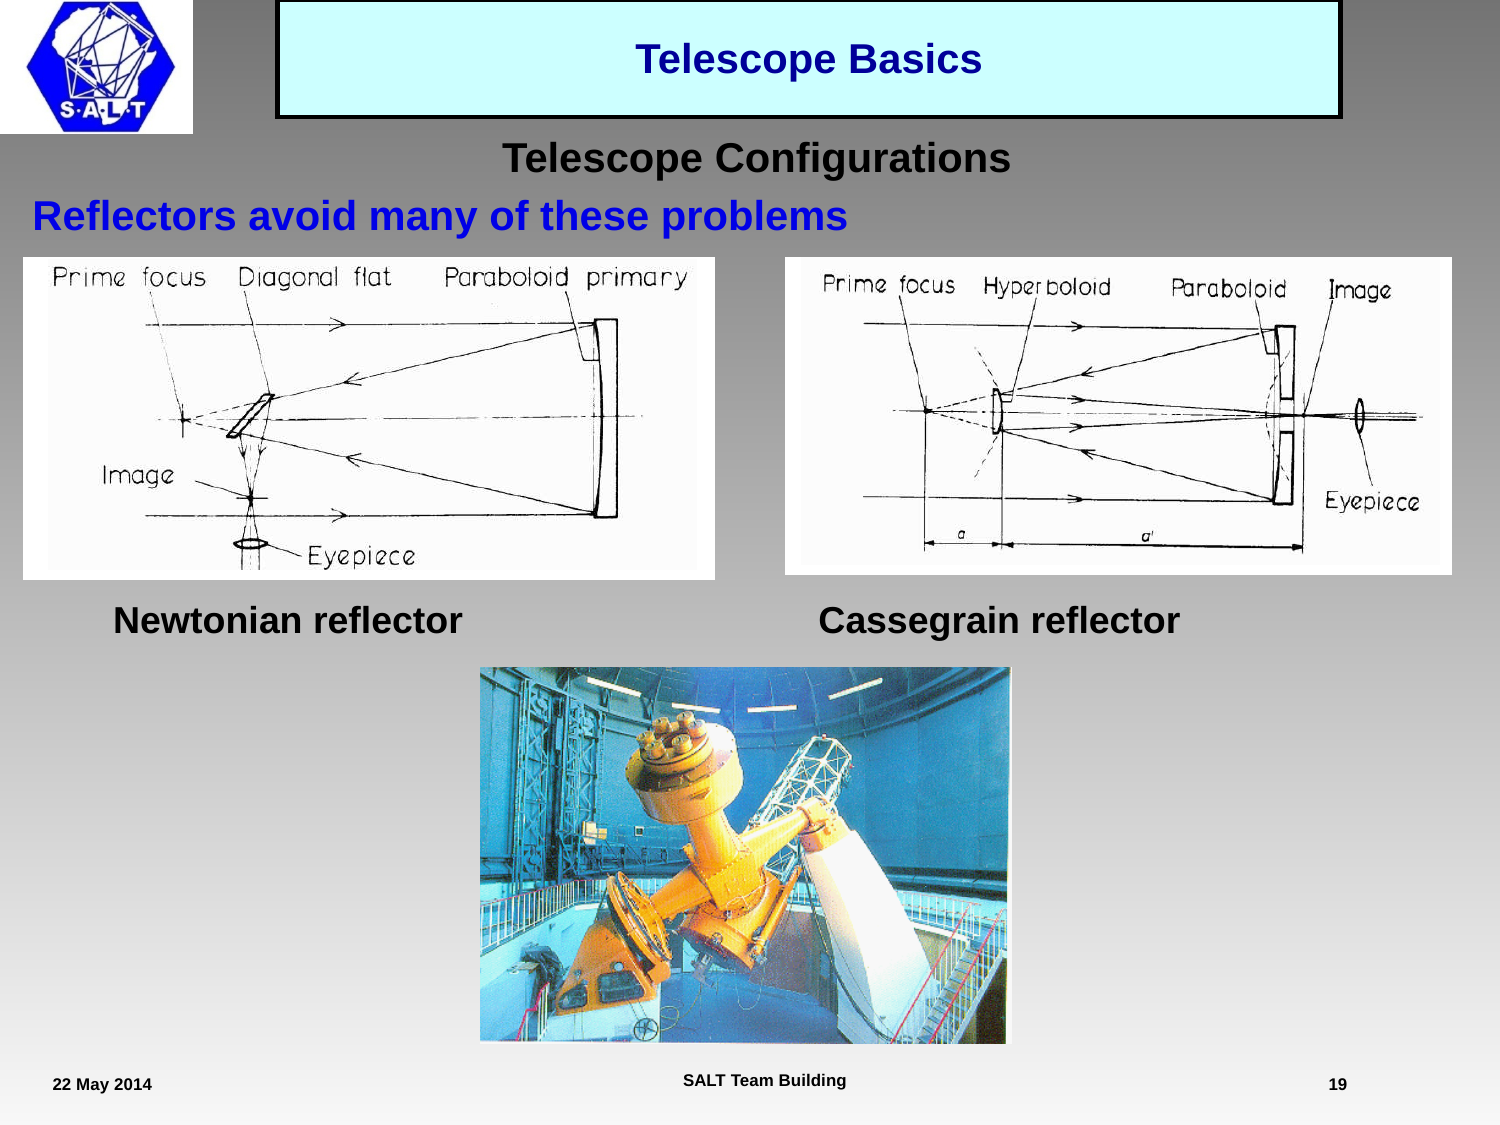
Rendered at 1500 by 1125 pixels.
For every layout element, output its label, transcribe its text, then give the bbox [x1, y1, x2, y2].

picture [784, 257, 1453, 575]
slide_number 19 [1049, 1062, 1363, 1101]
picture [0, 0, 193, 134]
title Telescope Configurations [82, 128, 1432, 177]
picture [480, 667, 1012, 1044]
footer SALT Team Building [489, 1058, 1041, 1097]
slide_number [37, 1062, 351, 1101]
list Reflectors avoid many of these problems Newtonian reflector Cassegrain reflector [17, 186, 1344, 977]
picture [23, 257, 716, 581]
